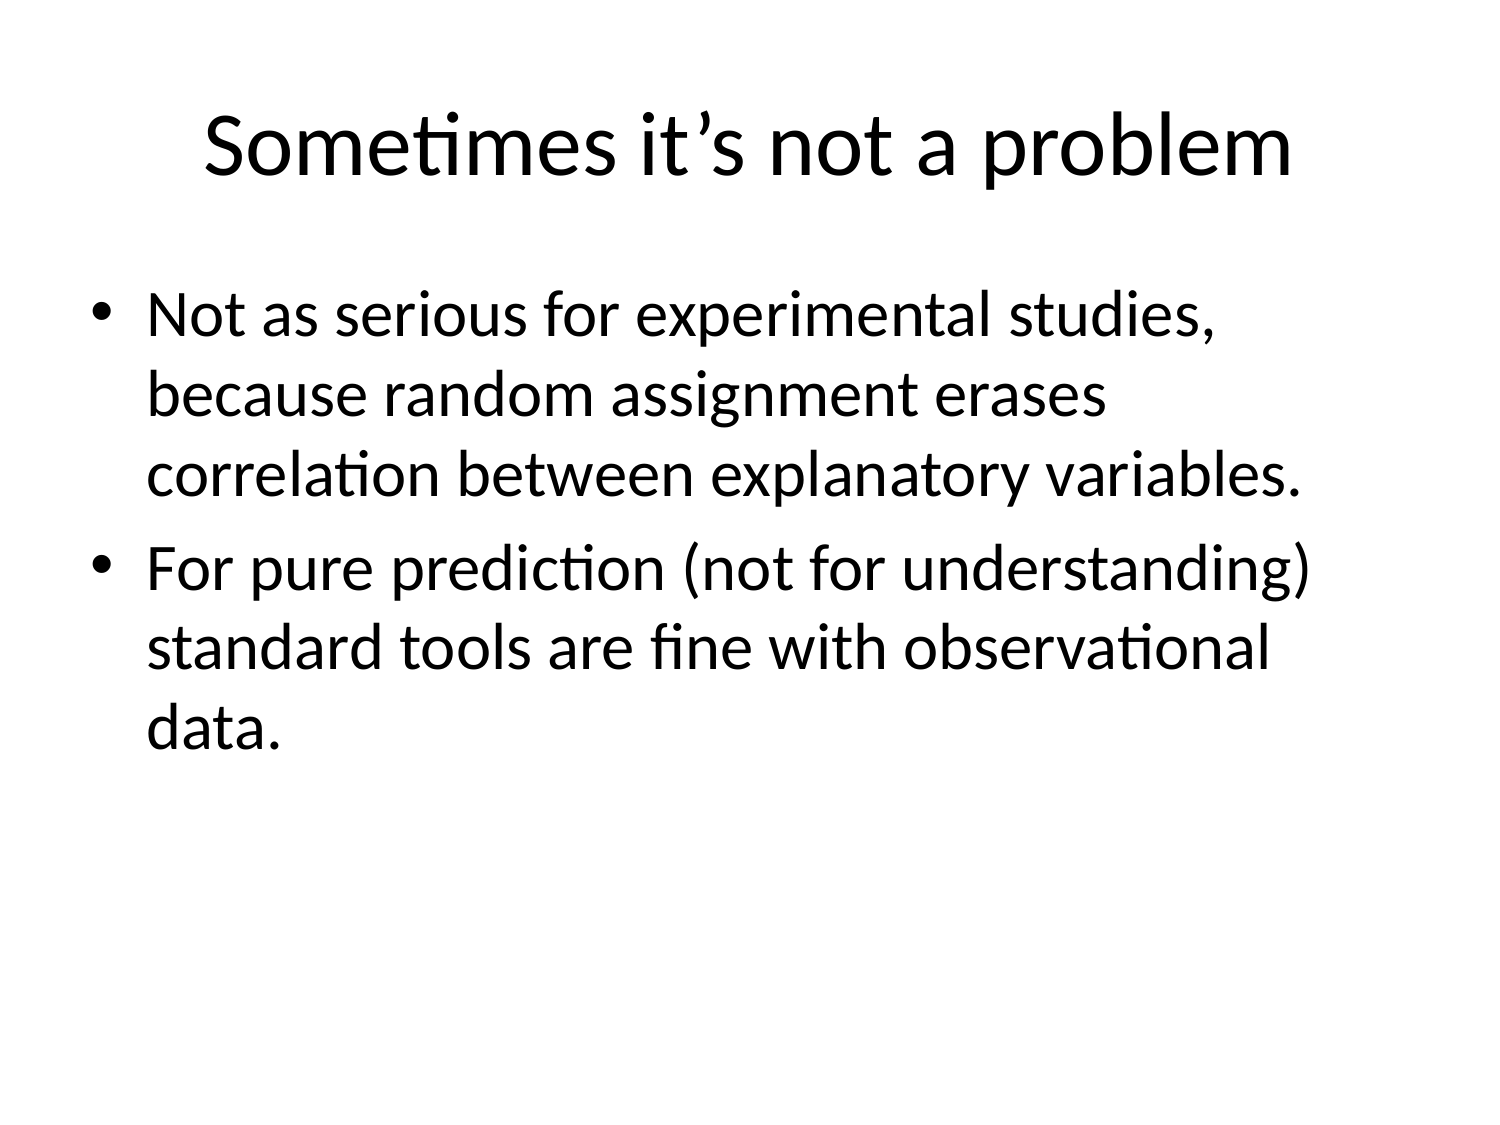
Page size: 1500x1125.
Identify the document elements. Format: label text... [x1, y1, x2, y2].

list Not as serious for experimental studies, because random assignment erases correlation between explanatory variables. For pure prediction (not for understanding) standard tools are fine with observational data. [75, 262, 1425, 1005]
title Sometimes it’s not a problem [75, 45, 1425, 233]
